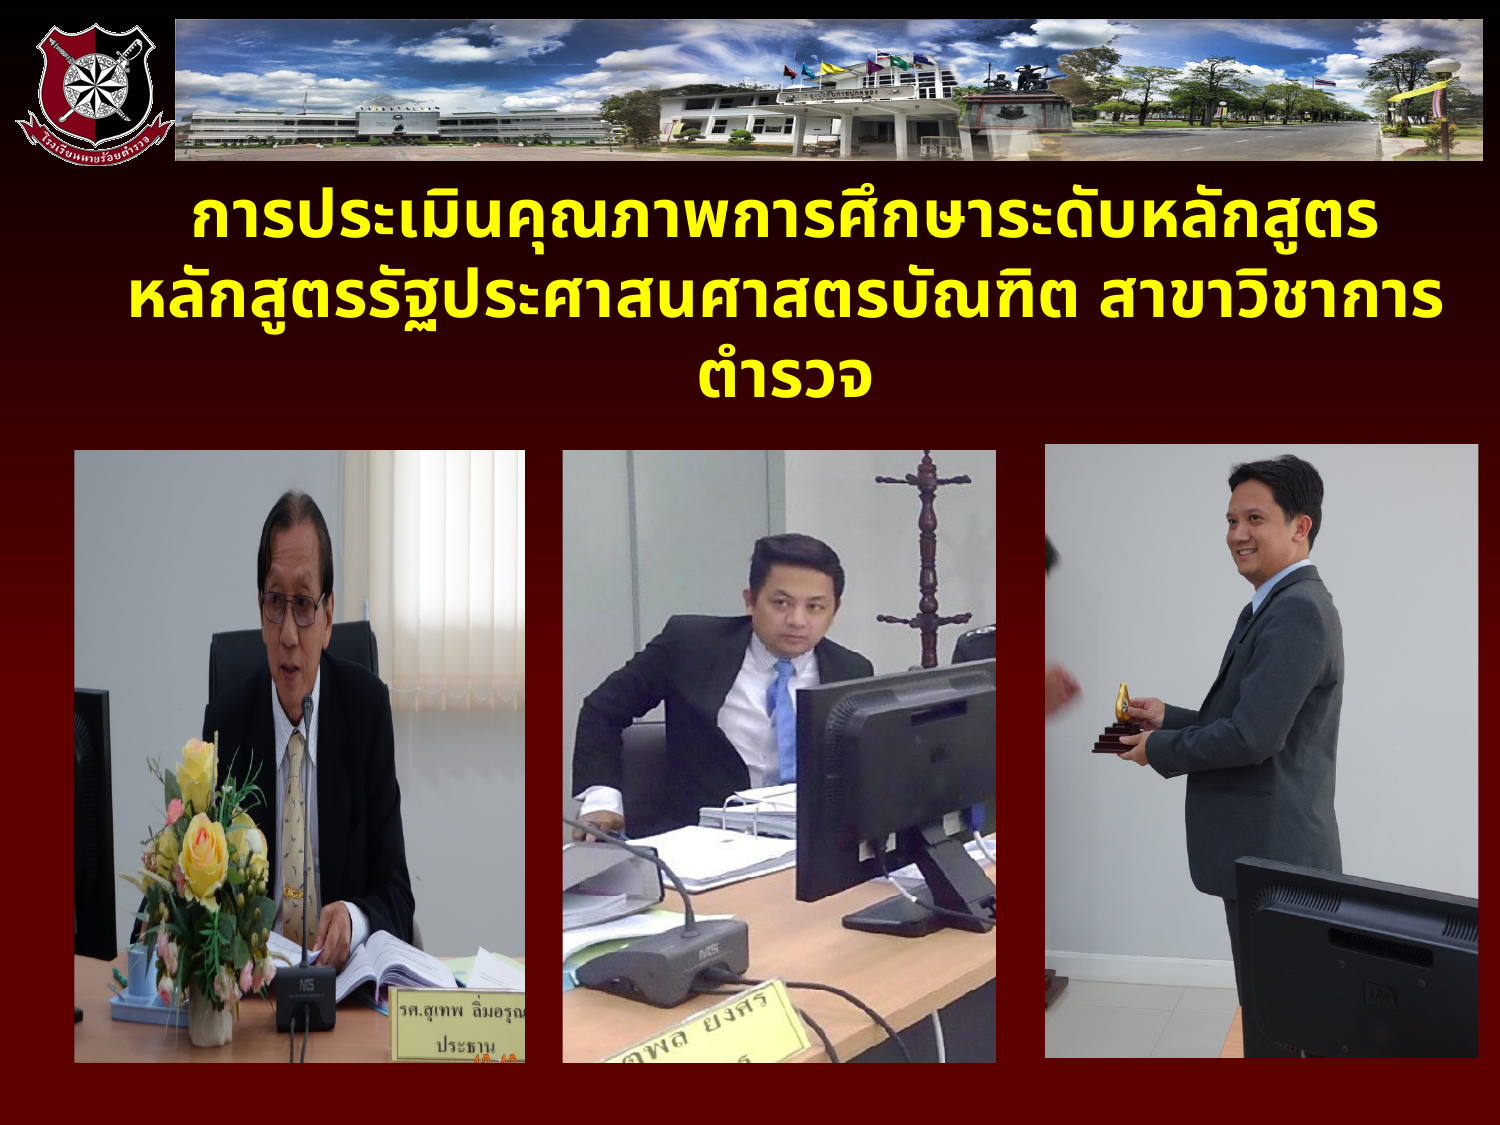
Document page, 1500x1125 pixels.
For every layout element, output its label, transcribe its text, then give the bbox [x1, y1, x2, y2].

picture [15, 18, 1483, 166]
picture [74, 449, 526, 1063]
picture [562, 450, 996, 1063]
picture [1044, 444, 1479, 1058]
title การประเมินคุณภาพการศึกษาระดับหลักสูตร หลักสูตรรัฐประศาสนศาสตรบัณฑิต สาขาวิชาการตำรวจ [15, 137, 1500, 326]
